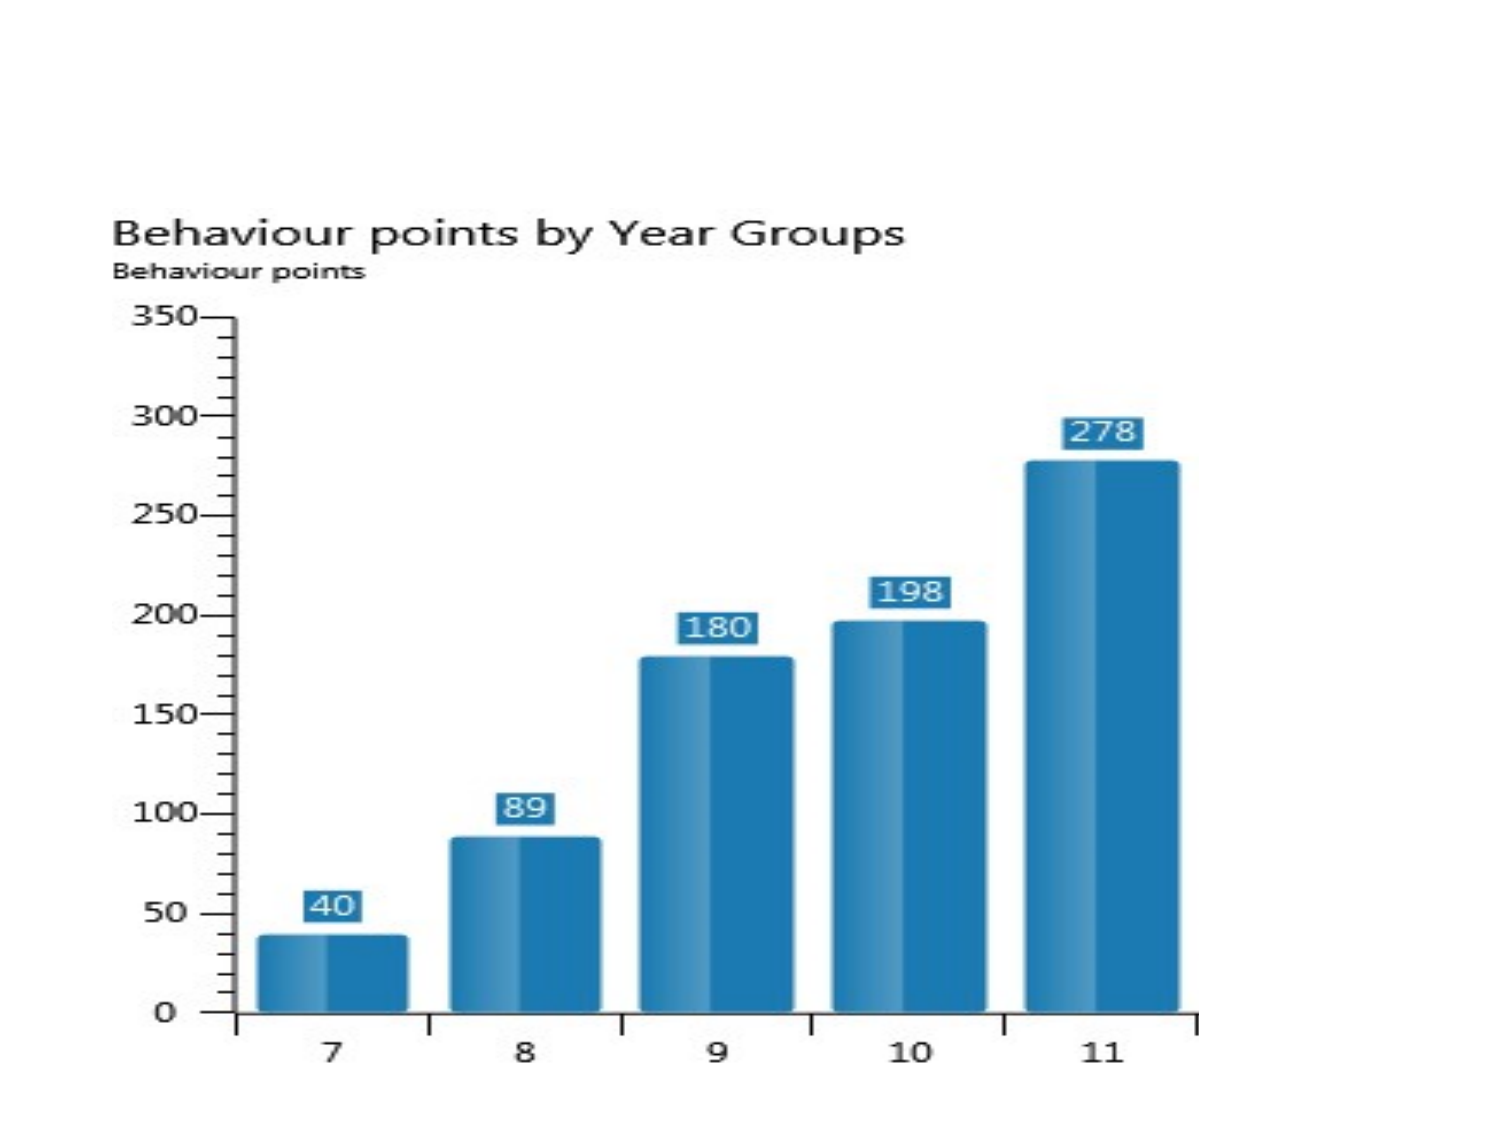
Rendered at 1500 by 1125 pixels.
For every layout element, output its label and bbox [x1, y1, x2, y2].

picture [112, 208, 1199, 1094]
